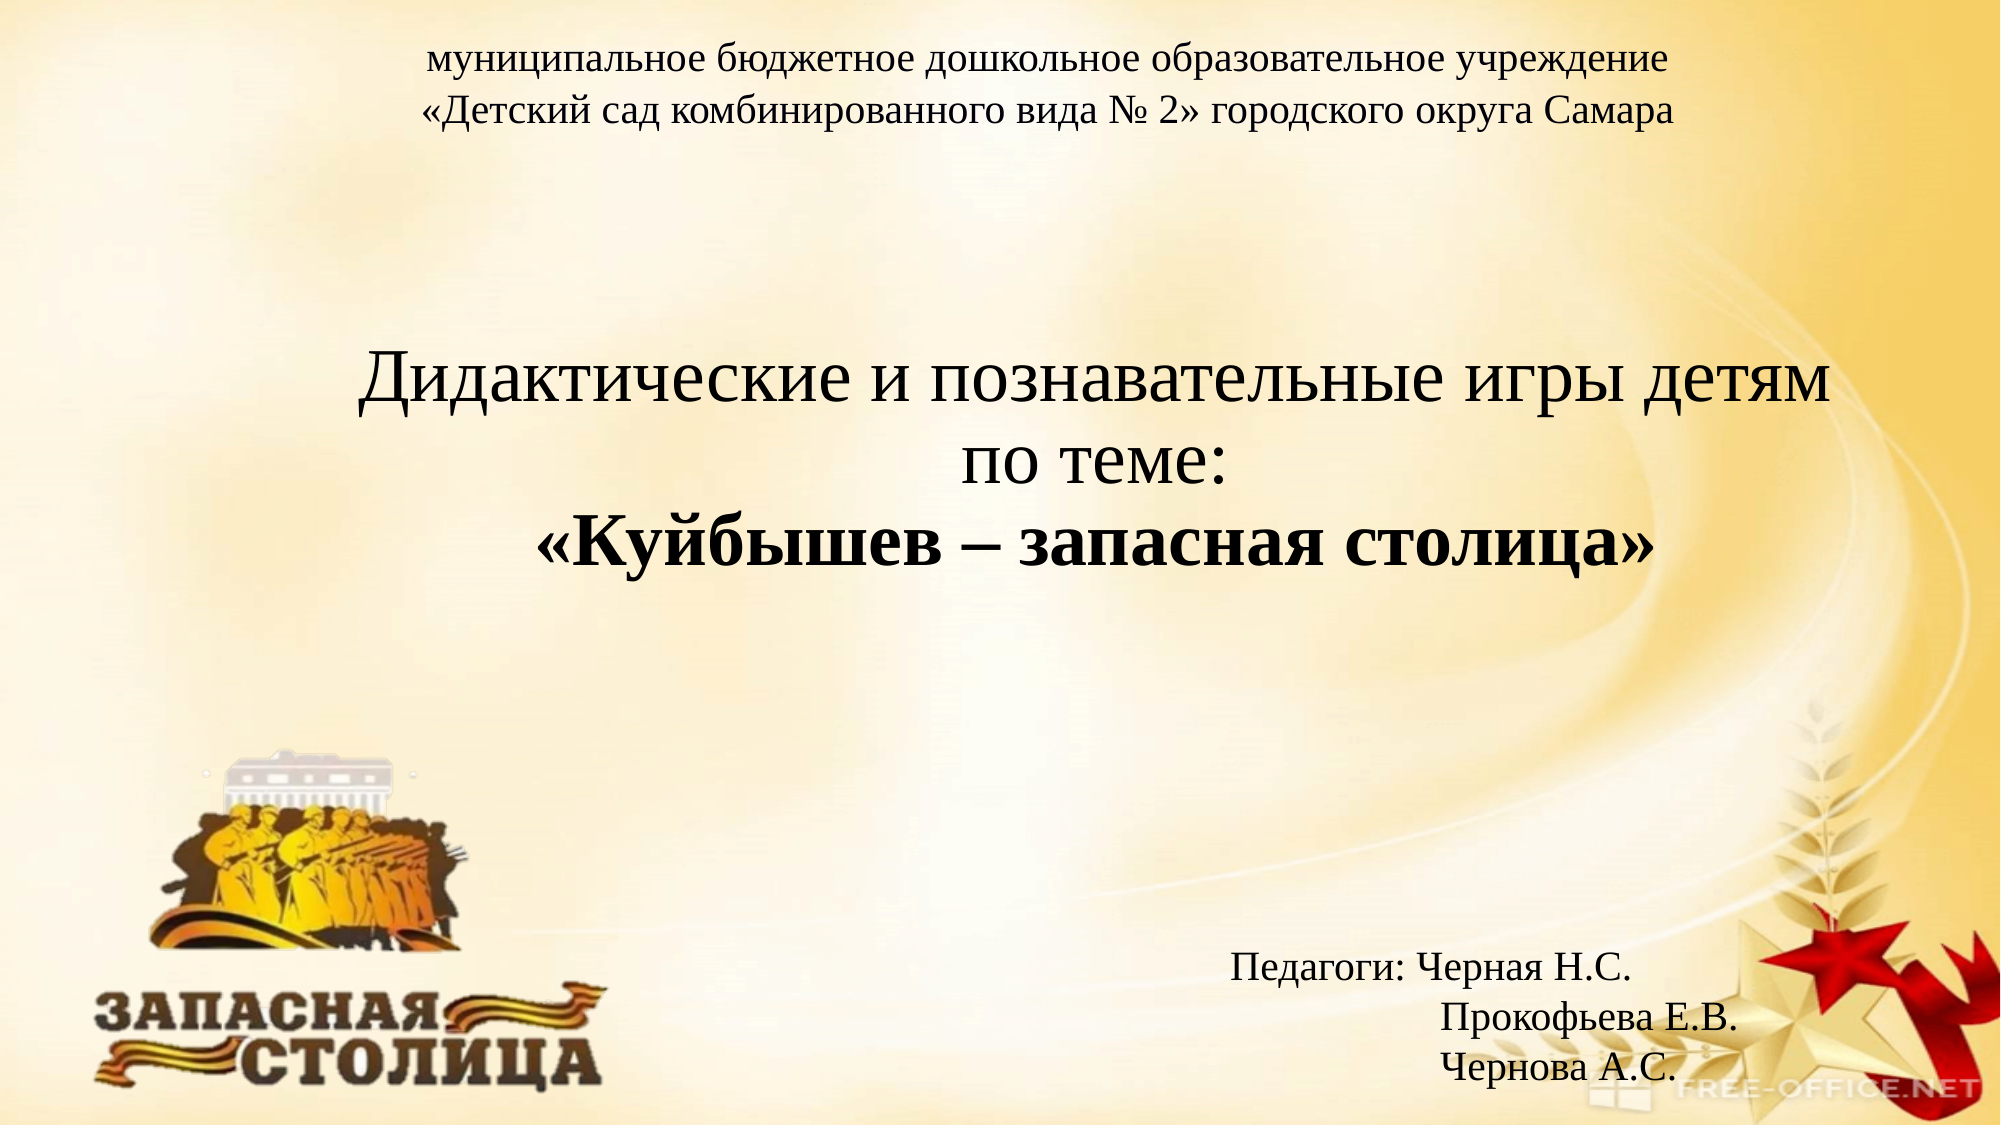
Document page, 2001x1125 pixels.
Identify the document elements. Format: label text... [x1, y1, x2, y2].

subtitle муниципальное бюджетное дошкольное образовательное учреждение «Детский сад комбинированного вида № 2» городского округа Самара [249, 19, 1846, 204]
title Дидактические и познавательные игры детям по теме: «Куйбышев – запасная столица» [249, 322, 1942, 714]
text_box Педагоги: Черная Н.С. Прокофьева Е.В. Чернова А.С. [1215, 931, 1754, 1097]
picture [0, 0, 2001, 1125]
